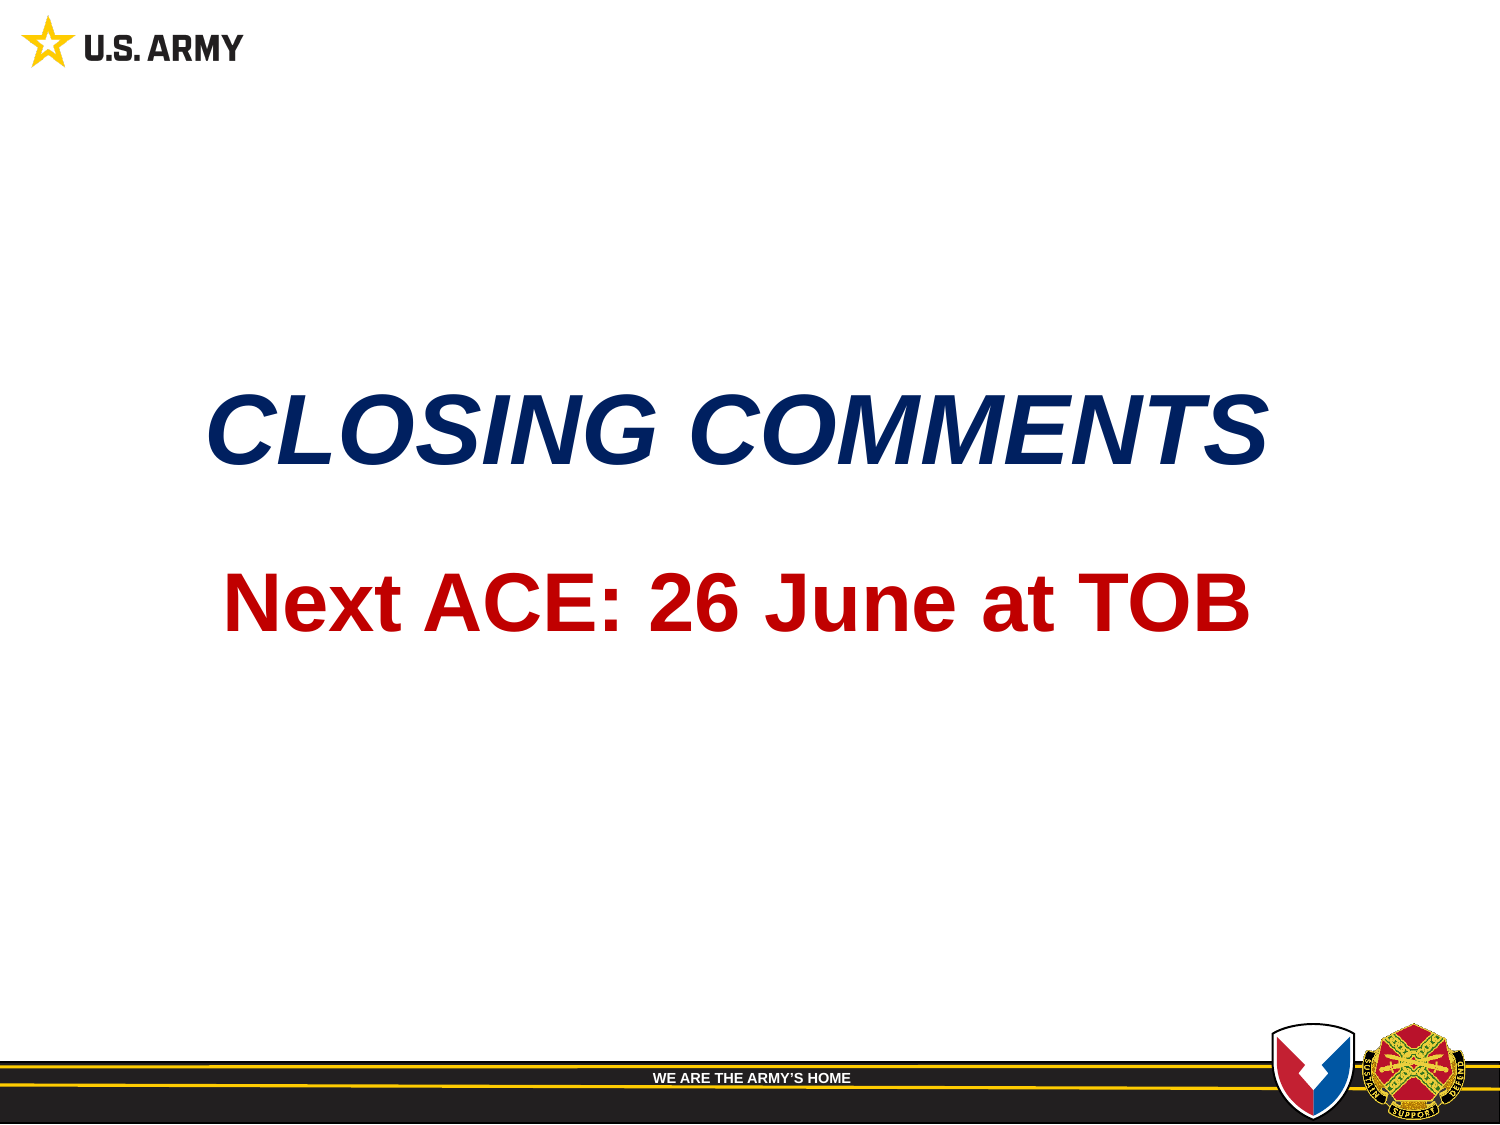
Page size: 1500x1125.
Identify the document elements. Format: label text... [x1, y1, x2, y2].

picture [1361, 1022, 1466, 1121]
picture [0, 0, 269, 93]
title COMMUNITY INFORMATION EXCHANGE [137, 17, 1443, 88]
list CLOSING COMMENTS Next ACE: 26 June at TOB [75, 249, 1401, 1002]
